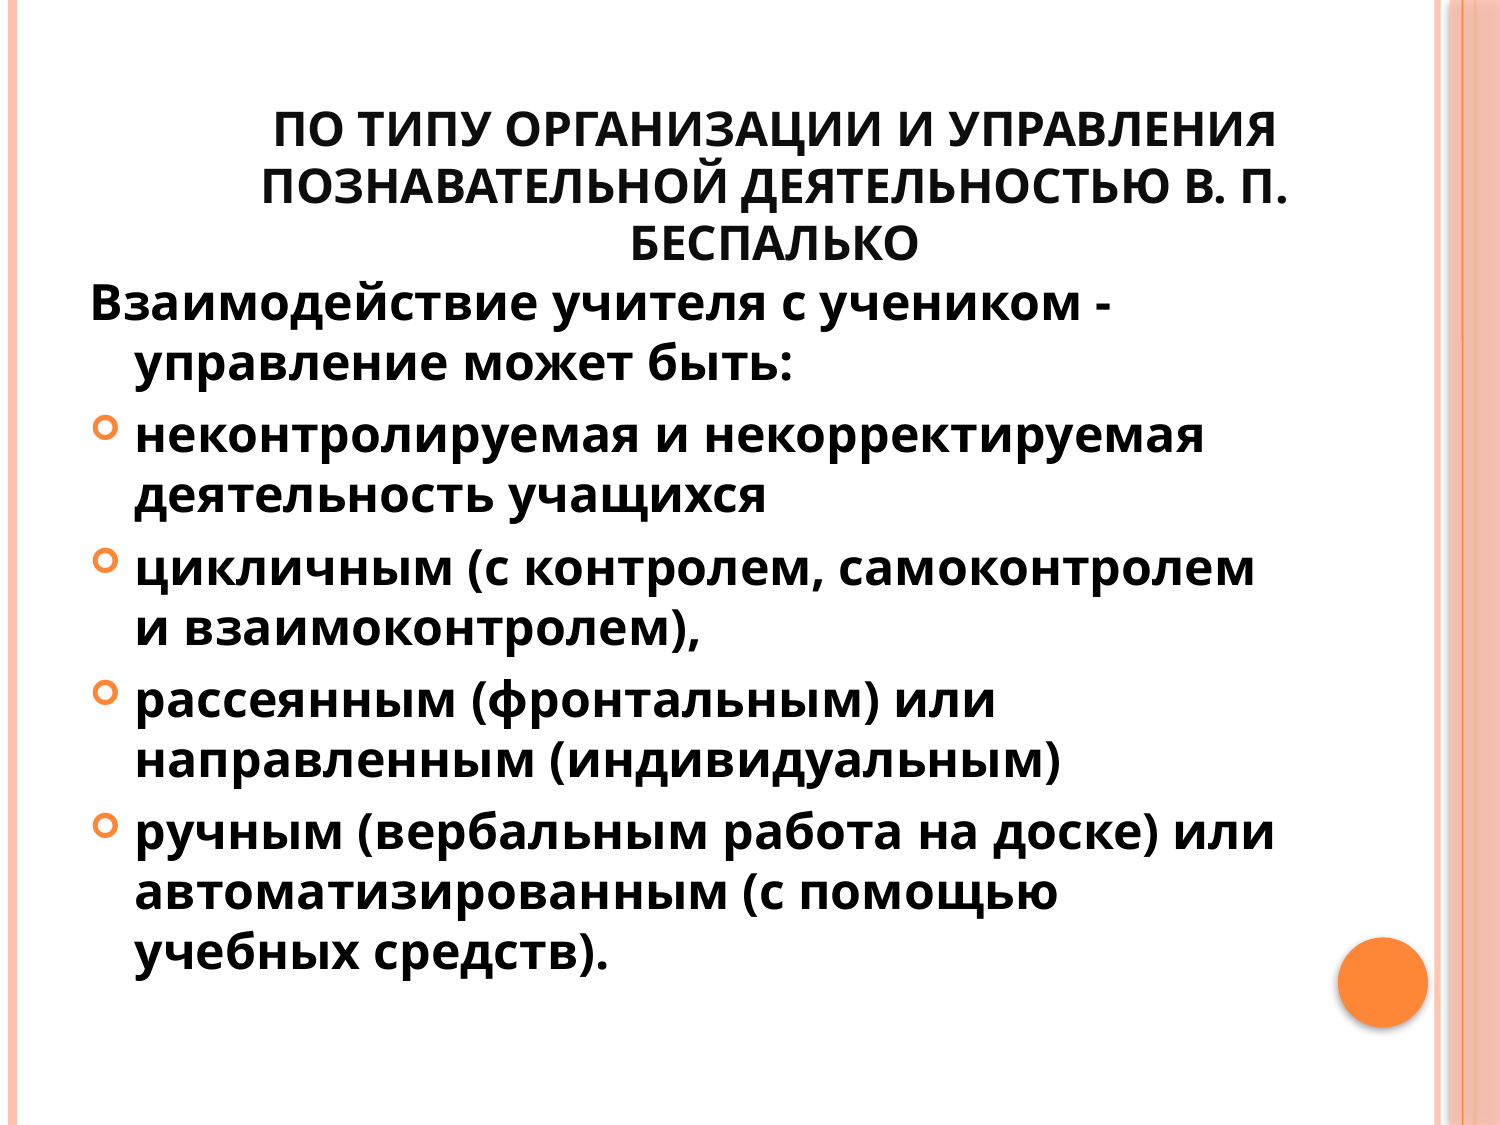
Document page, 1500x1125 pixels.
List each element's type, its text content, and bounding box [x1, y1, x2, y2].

list Взаимодействие учителя с учеником -управление может быть: неконтролируемая и некорректируемая деятельность учащихся цикличным (с контролем, самоконтролем и взаимоконтролем), рассеянным (фронтальным) или направленным (индивидуальным) ручным (вербальным работа на доске) или автоматизированным (с помощью учебных средств). [75, 262, 1300, 1062]
title По типу организации и управления познавательной деятельностью В. П. Беспалько [100, 90, 1451, 278]
